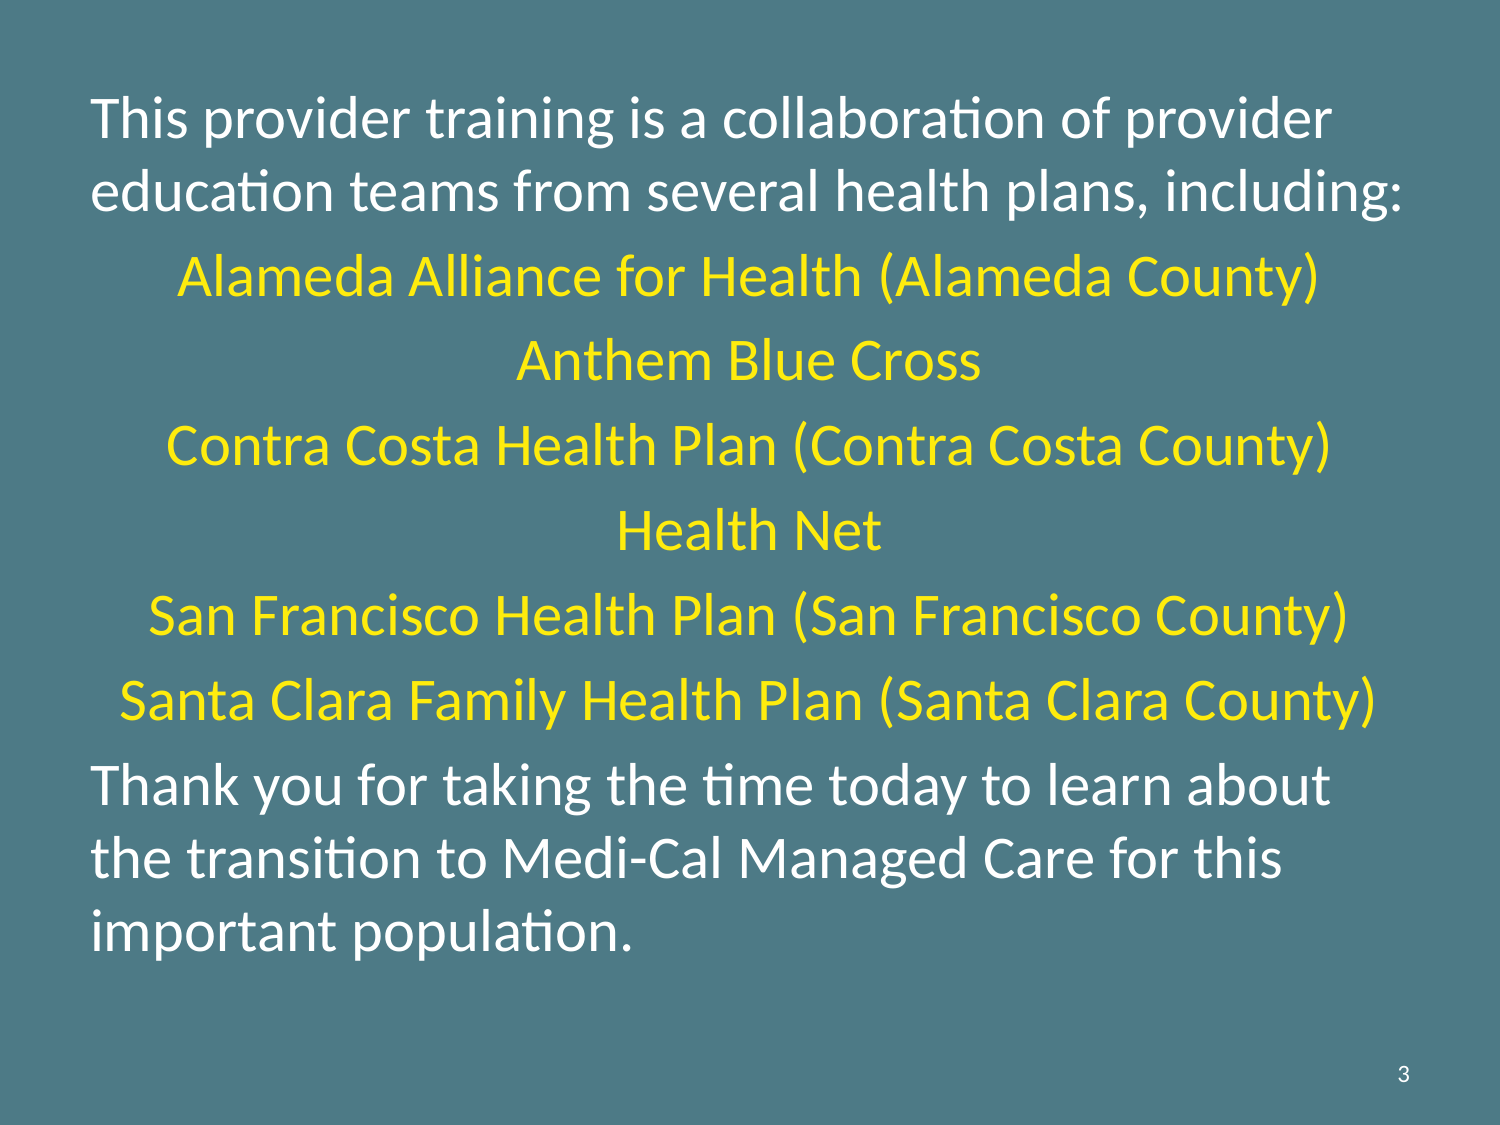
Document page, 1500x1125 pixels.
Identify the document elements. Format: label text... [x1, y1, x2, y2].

slide_number 3 [1074, 1042, 1425, 1103]
list This provider training is a collaboration of provider education teams from several health plans, including: Alameda Alliance for Health (Alameda County) Anthem Blue Cross Contra Costa Health Plan (Contra Costa County) Health Net San Francisco Health Plan (San Francisco County) Santa Clara Family Health Plan (Santa Clara County) Thank you for taking the time today to learn about the transition to Medi-Cal Managed Care for this important population. [75, 70, 1425, 1050]
